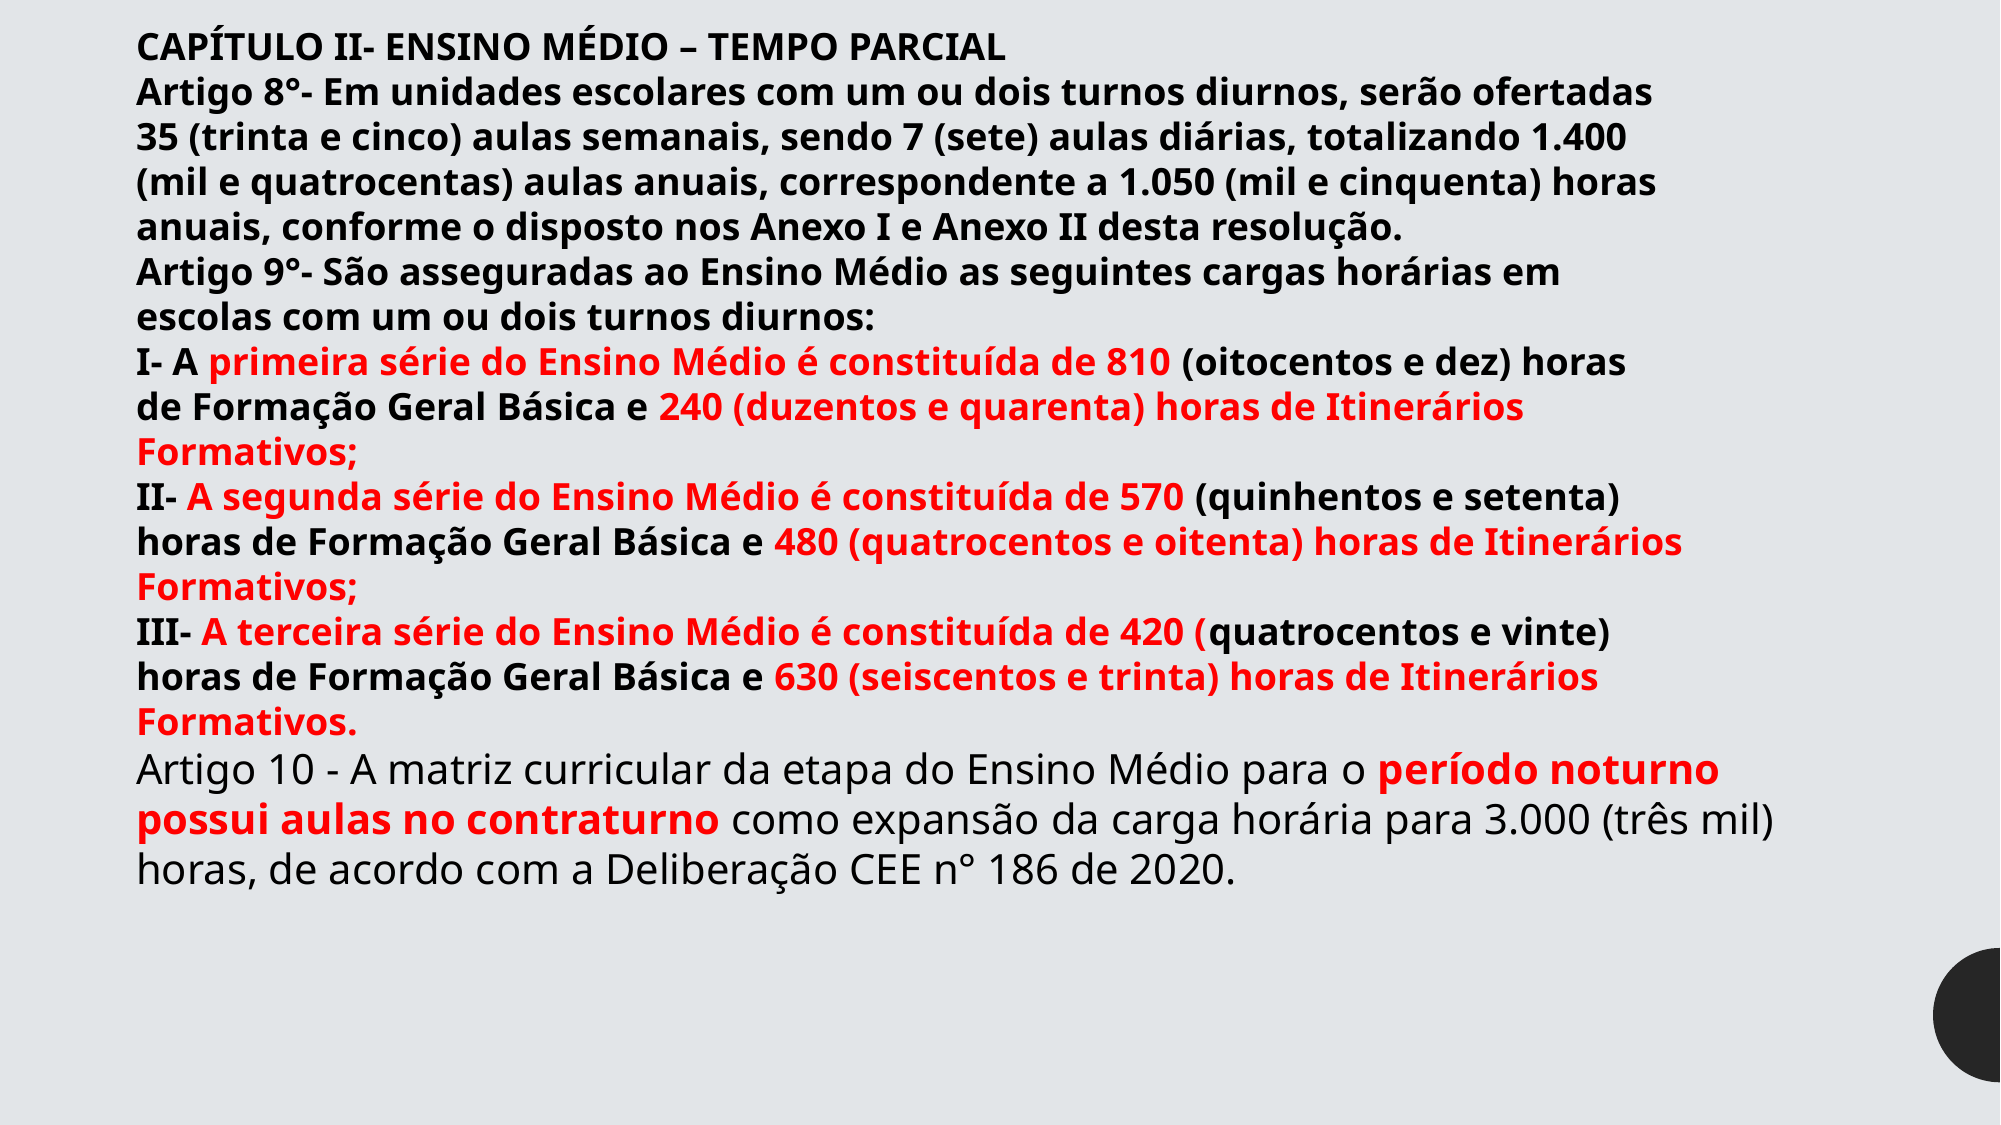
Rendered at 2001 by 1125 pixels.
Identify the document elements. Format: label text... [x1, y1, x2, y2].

text_box CAPÍTULO II- ENSINO MÉDIO – TEMPO PARCIAL Artigo 8°- Em unidades escolares com um ou dois turnos diurnos, serão ofertadas 35 (trinta e cinco) aulas semanais, sendo 7 (sete) aulas diárias, totalizando 1.400 (mil e quatrocentas) aulas anuais, correspondente a 1.050 (mil e cinquenta) horas anuais, conforme o disposto nos Anexo I e Anexo II desta resolução. Artigo 9°- São asseguradas ao Ensino Médio as seguintes cargas horárias em escolas com um ou dois turnos diurnos: I- A primeira série do Ensino Médio é constituída de 810 (oitocentos e dez) horas de Formação Geral Básica e 240 (duzentos e quarenta) horas de Itinerários Formativos; II- A segunda série do Ensino Médio é constituída de 570 (quinhentos e setenta) horas de Formação Geral Básica e 480 (quatrocentos e oitenta) horas de Itinerários Formativos; III- A terceira série do Ensino Médio é constituída de 420 (quatrocentos e vinte) horas de Formação Geral Básica e 630 (seiscentos e trinta) horas de Itinerários Formativos. Artigo 10 - A matriz curricular da etapa do Ensino Médio para o período noturno possui aulas no contraturno como expansão da carga horária para 3.000 (três mil) horas, de acordo com a Deliberação CEE n° 186 de 2020. [121, 15, 1803, 901]
